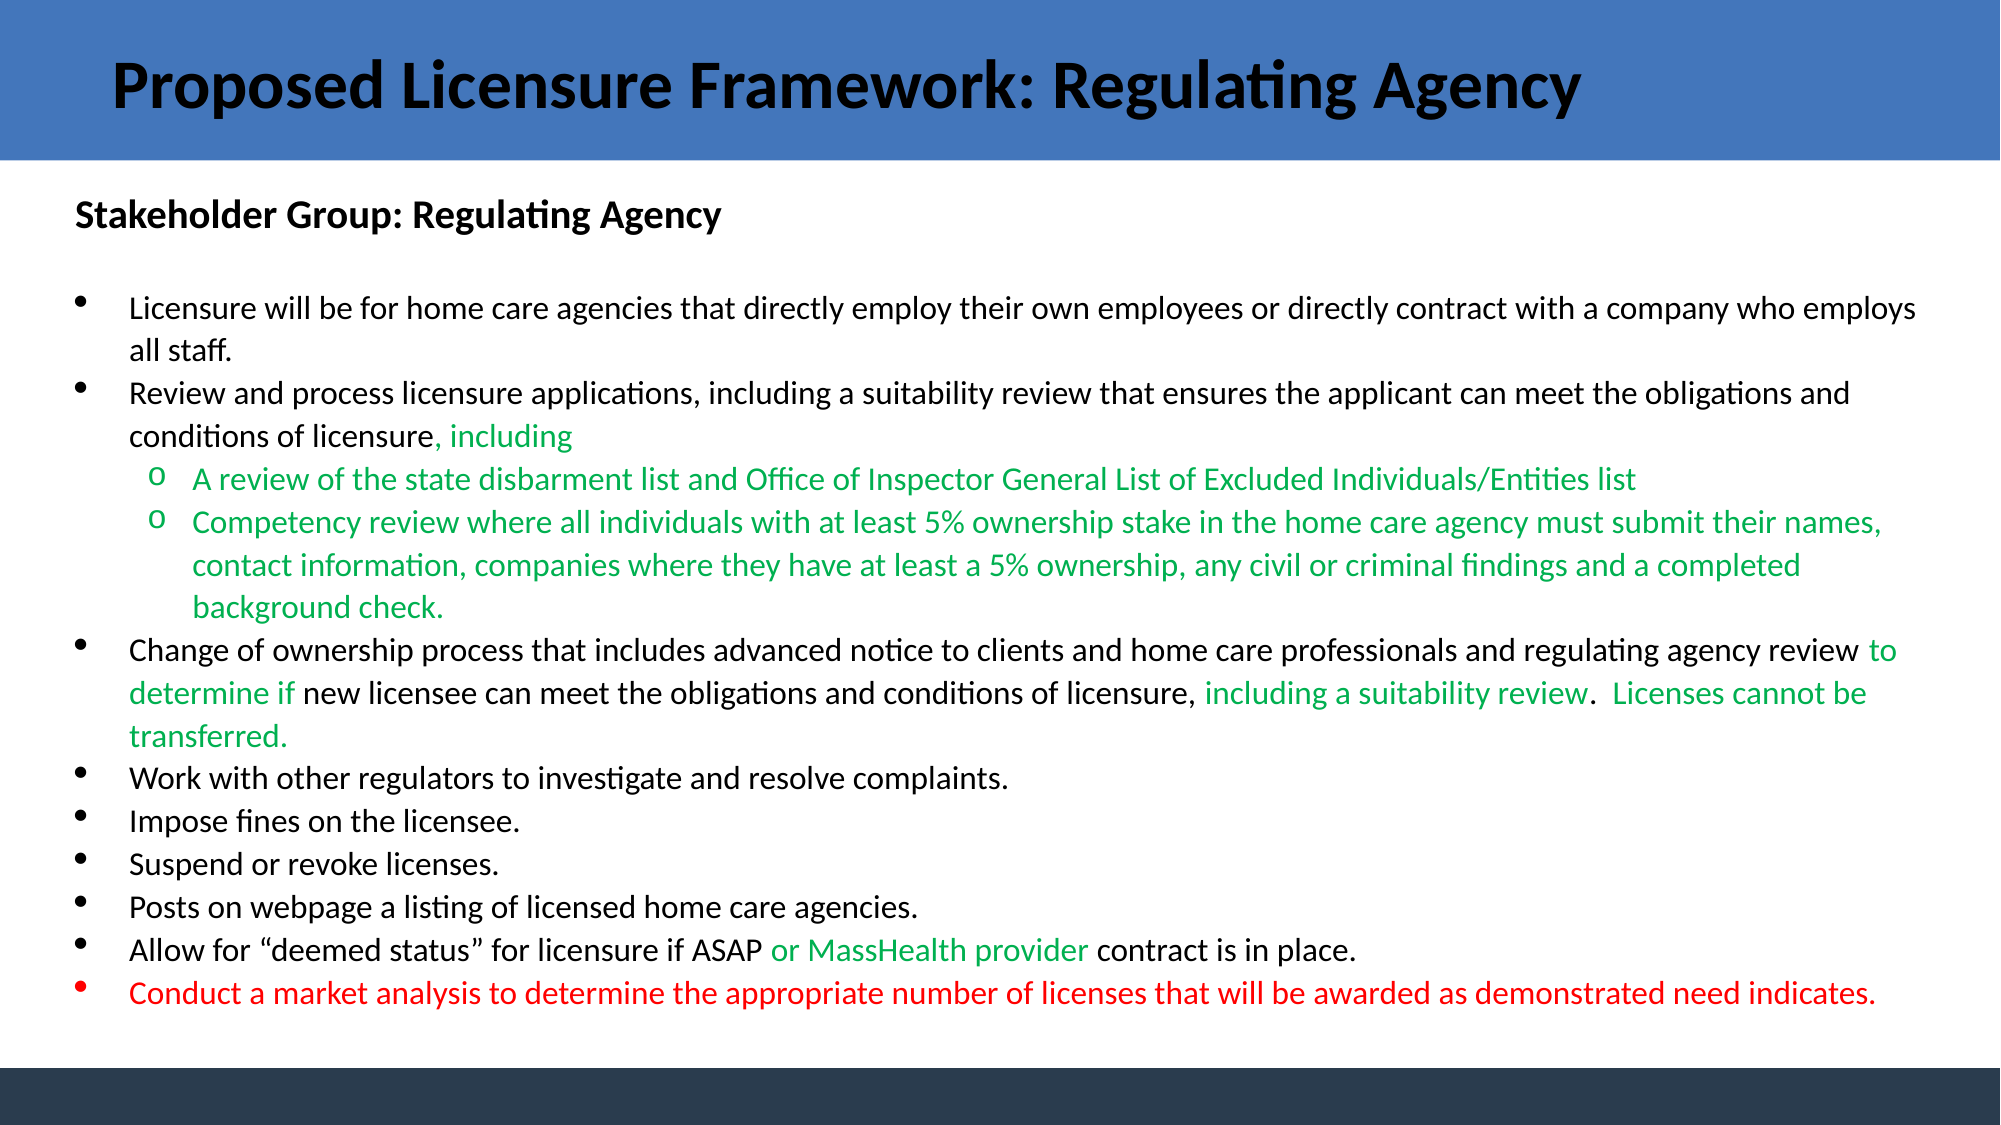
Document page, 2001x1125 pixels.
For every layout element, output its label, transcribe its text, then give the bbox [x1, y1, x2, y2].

title Proposed Licensure Framework: Regulating Agency [97, 9, 1898, 153]
list Stakeholder Group: Regulating Agency Licensure will be for home care agencies that directly employ their own employees or directly contract with a company who employs all staff. Review and process licensure applications, including a suitability review that ensures the applicant can meet the obligations and conditions of licensure, including A review of the state disbarment list and Office of Inspector General List of Excluded Individuals/Entities list Competency review where all individuals with at least 5% ownership stake in the home care agency must submit their names, contact information, companies where they have at least a 5% ownership, any civil or criminal findings and a completed background check. Change of ownership process that includes advanced notice to clients and home care professionals and regulating agency review to determine if new licensee can meet the obligations and conditions of licensure, including a suitability review. Licenses cannot be transferred. Work with other regulators to investigate and resolve complaints. Impose fines on the licensee. Suspend or revoke licenses. Posts on webpage a listing of licensed home care agencies. Allow for “deemed status” for licensure if ASAP or MassHealth provider contract is in place. Conduct a market analysis to determine the appropriate number of licenses that will be awarded as demonstrated need indicates. [60, 179, 1950, 1037]
